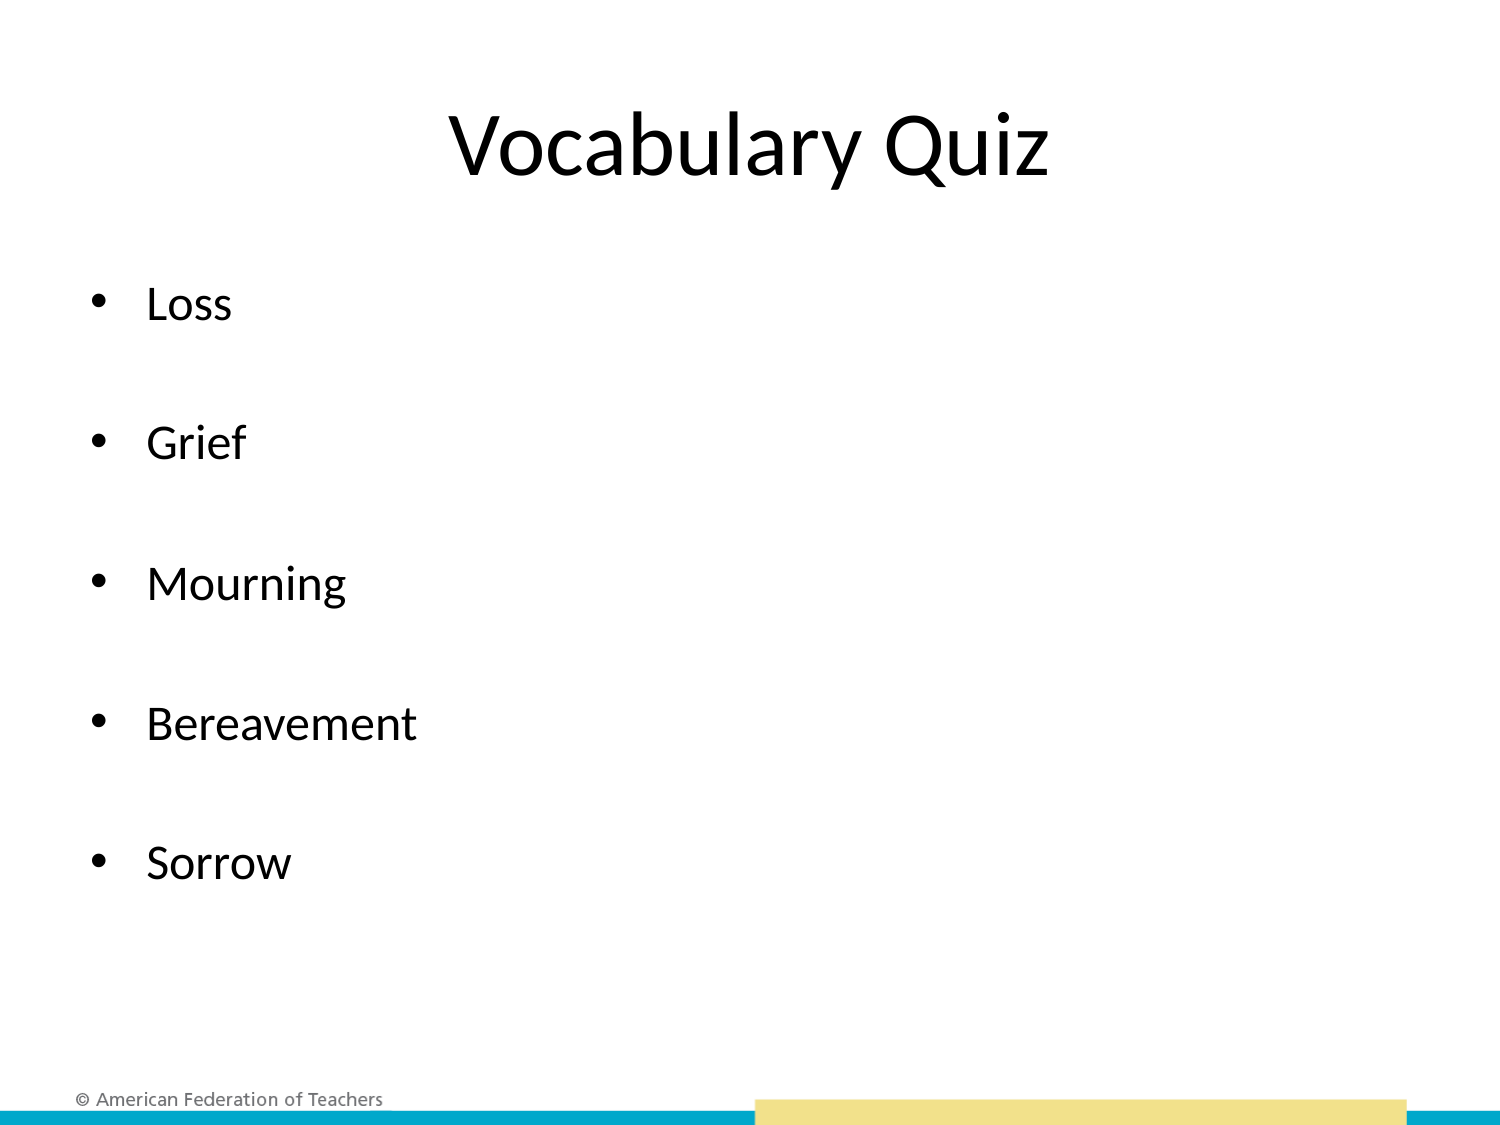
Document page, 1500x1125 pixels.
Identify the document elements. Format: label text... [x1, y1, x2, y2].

picture [0, 0, 1500, 1125]
list Loss Grief Mourning Bereavement Sorrow [75, 262, 1425, 1005]
title Vocabulary Quiz [75, 45, 1425, 233]
